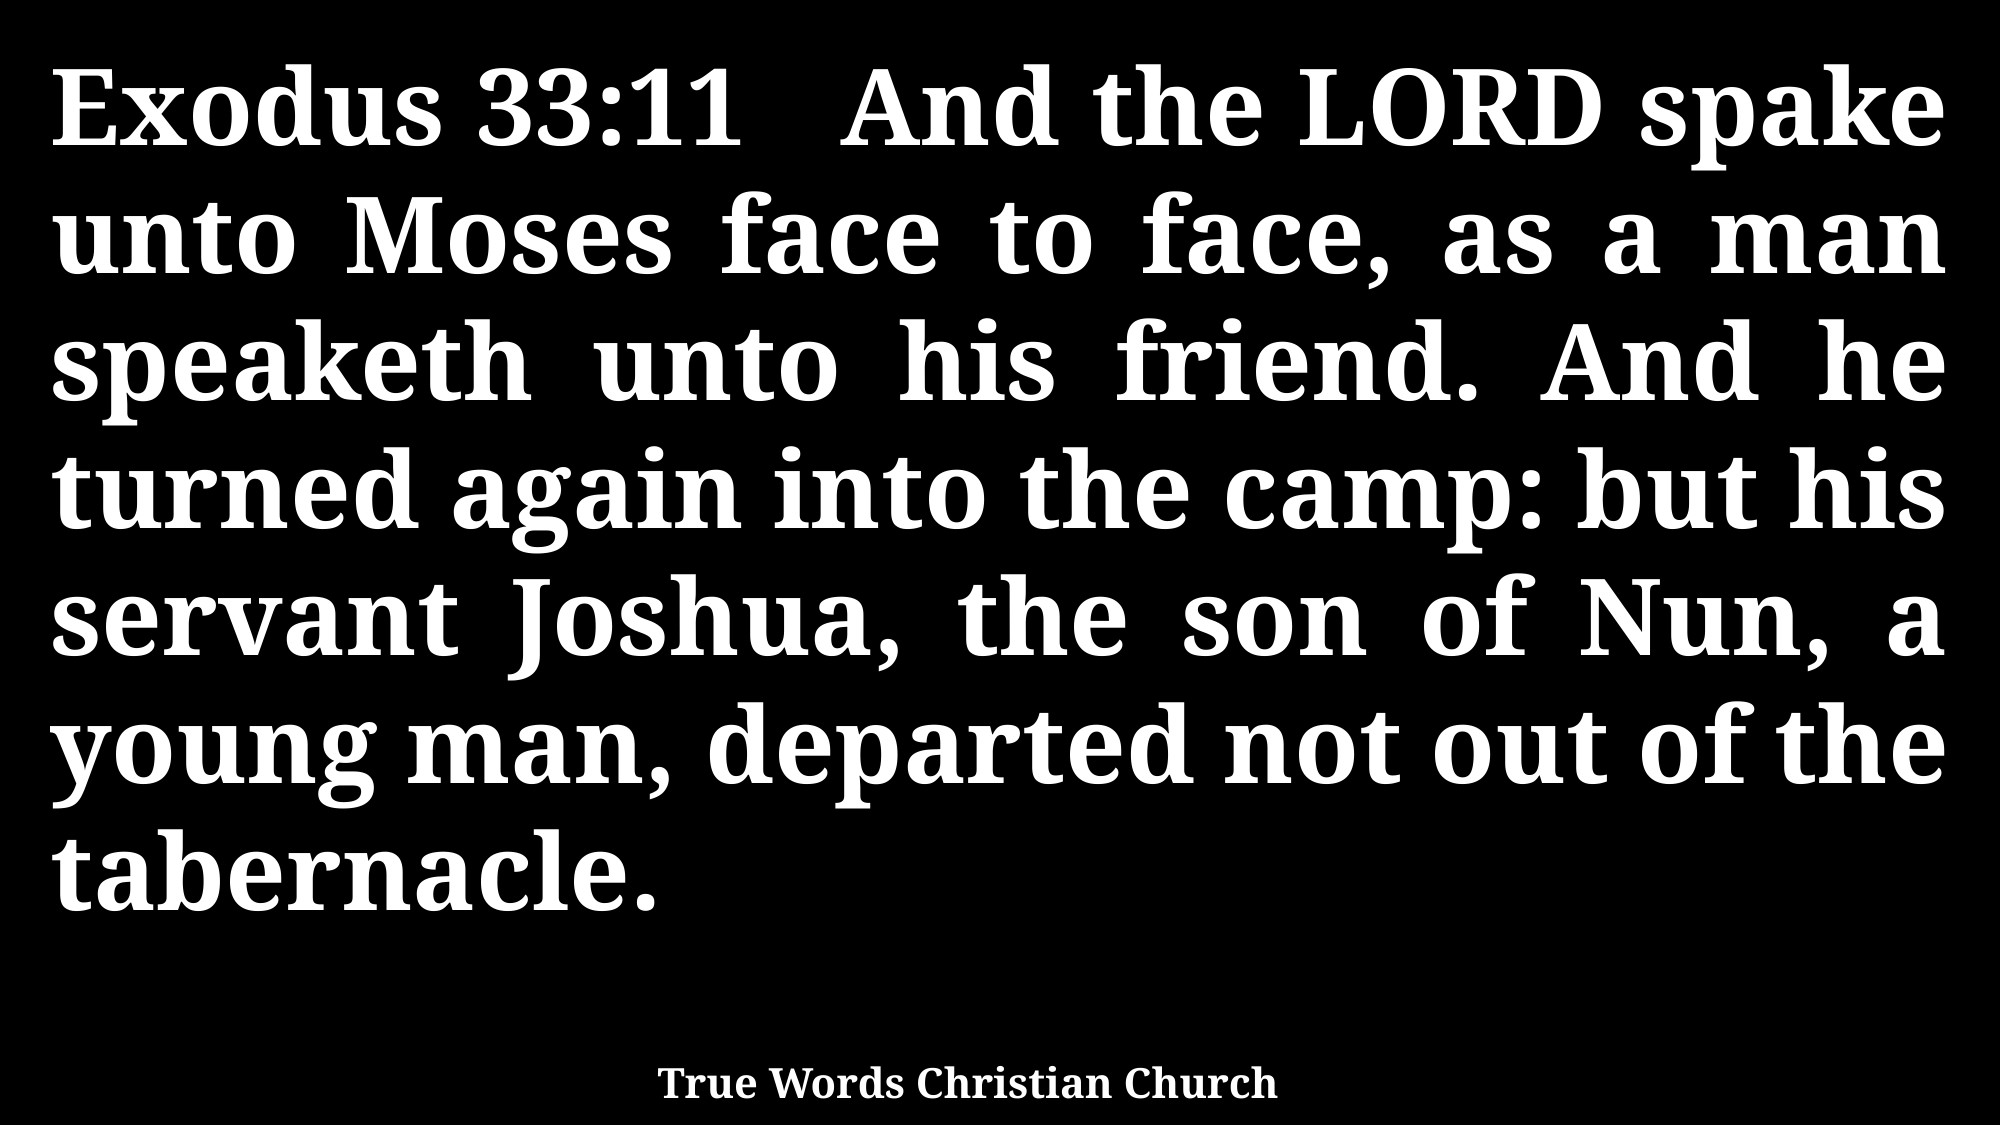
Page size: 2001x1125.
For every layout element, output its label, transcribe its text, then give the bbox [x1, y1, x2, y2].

text_box Exodus 33:11 And the LORD spake unto Moses face to face, as a man speaketh unto his friend. And he turned again into the camp: but his servant Joshua, the son of Nun, a young man, departed not out of the tabernacle. [35, 32, 1965, 940]
text_box True Words Christian Church [642, 1049, 1294, 1114]
